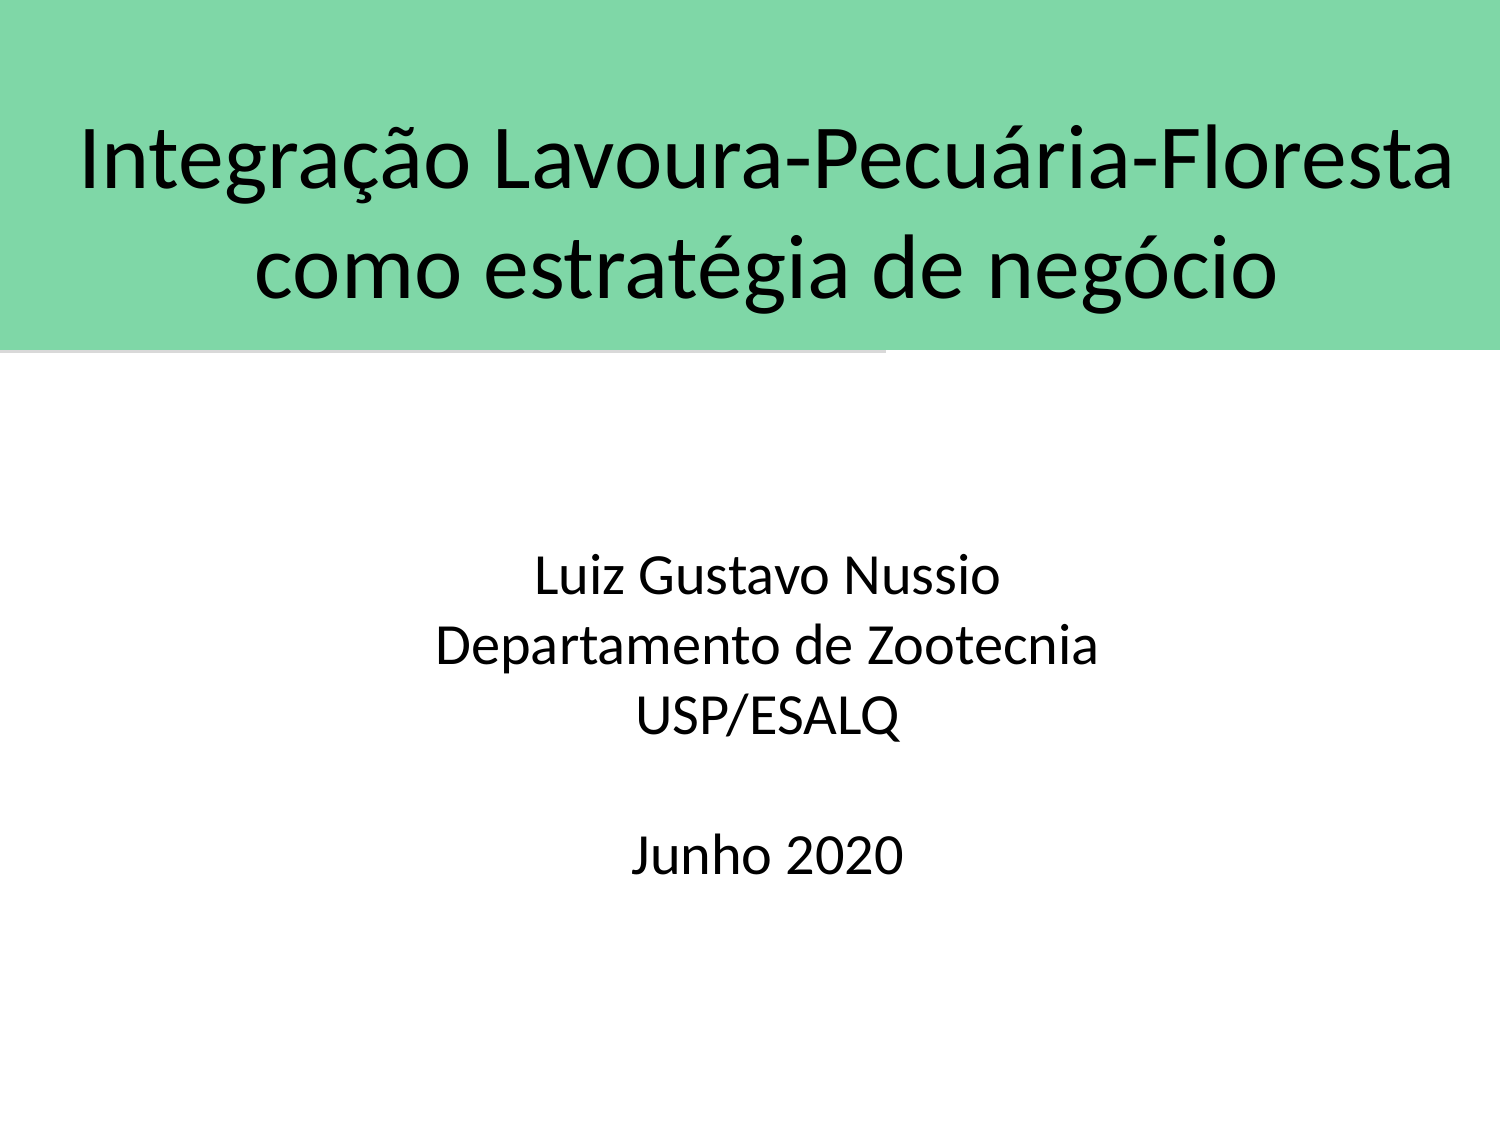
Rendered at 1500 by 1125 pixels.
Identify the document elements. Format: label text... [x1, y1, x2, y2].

text_box [0, 348, 888, 355]
text_box Integração Lavoura-Pecuária-Floresta como estratégia de negócio Luiz Gustavo Nussio Departamento de Zootecnia USP/ESALQ Junho 2020 [53, 89, 1483, 894]
text_box [0, 0, 1500, 352]
